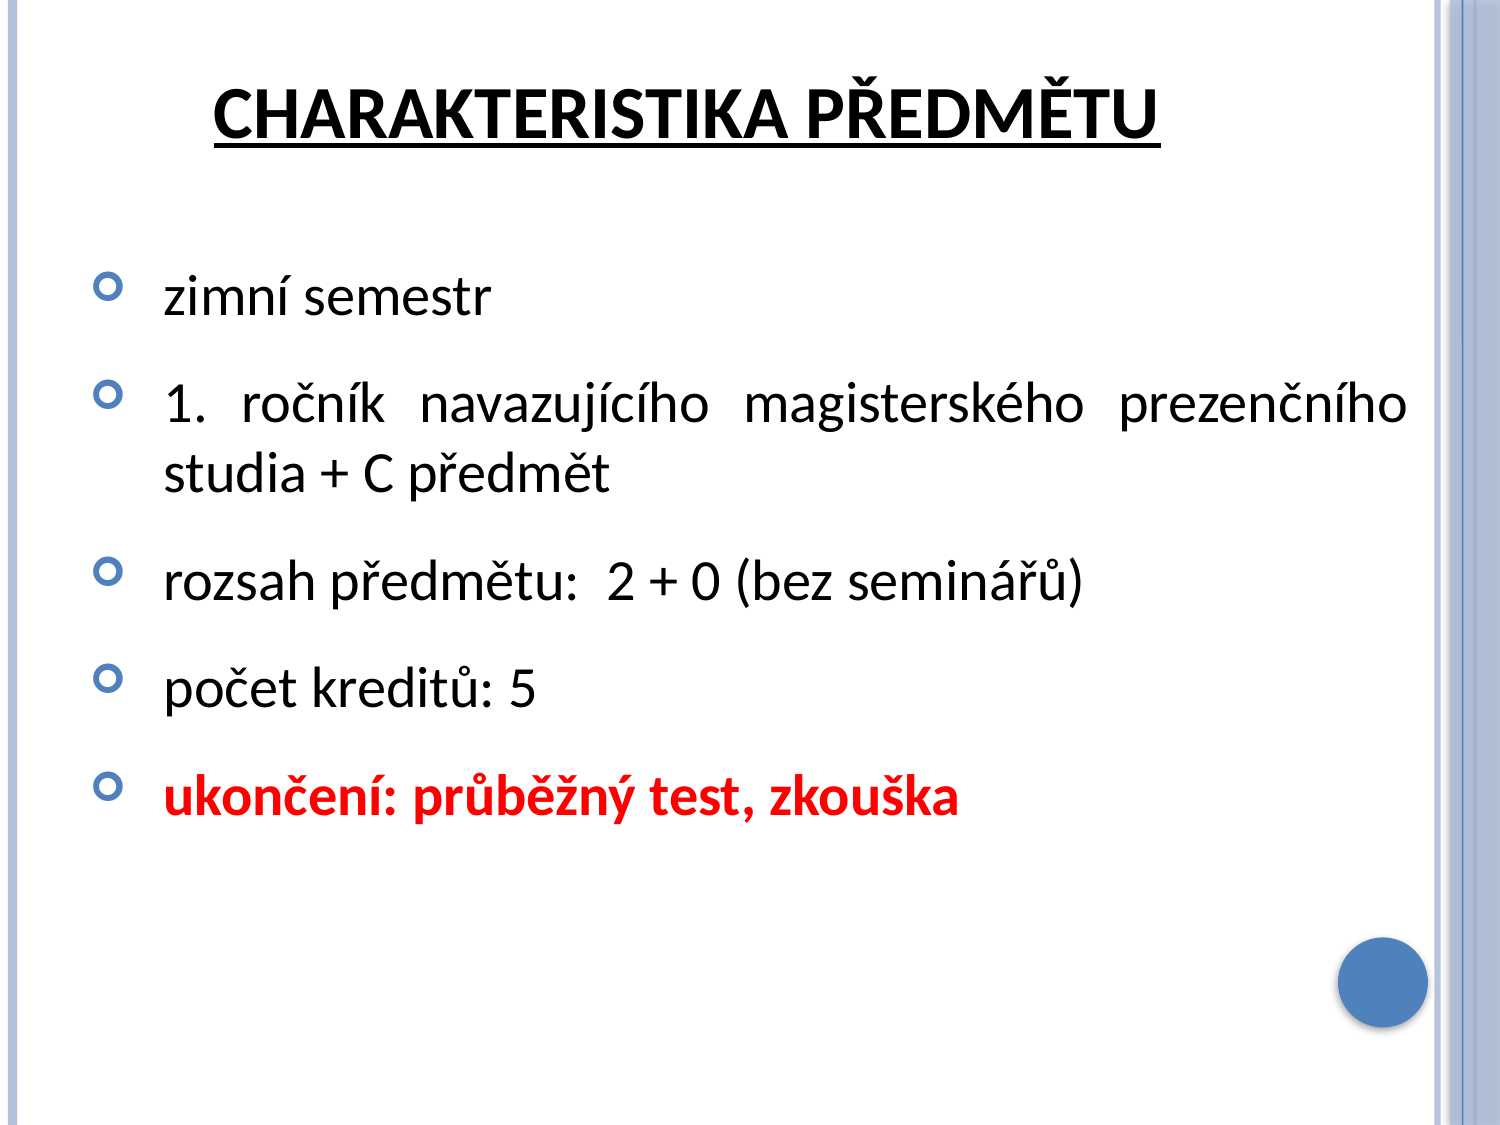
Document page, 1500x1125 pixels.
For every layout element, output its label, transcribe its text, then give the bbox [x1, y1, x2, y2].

title Charakteristika předmětu [75, 45, 1300, 161]
list zimní semestr 1. ročník navazujícího magisterského prezenčního studia + C předmět rozsah předmětu: 2 + 0 (bez seminářů) počet kreditů: 5 ukončení: průběžný test, zkouška [75, 249, 1424, 1062]
